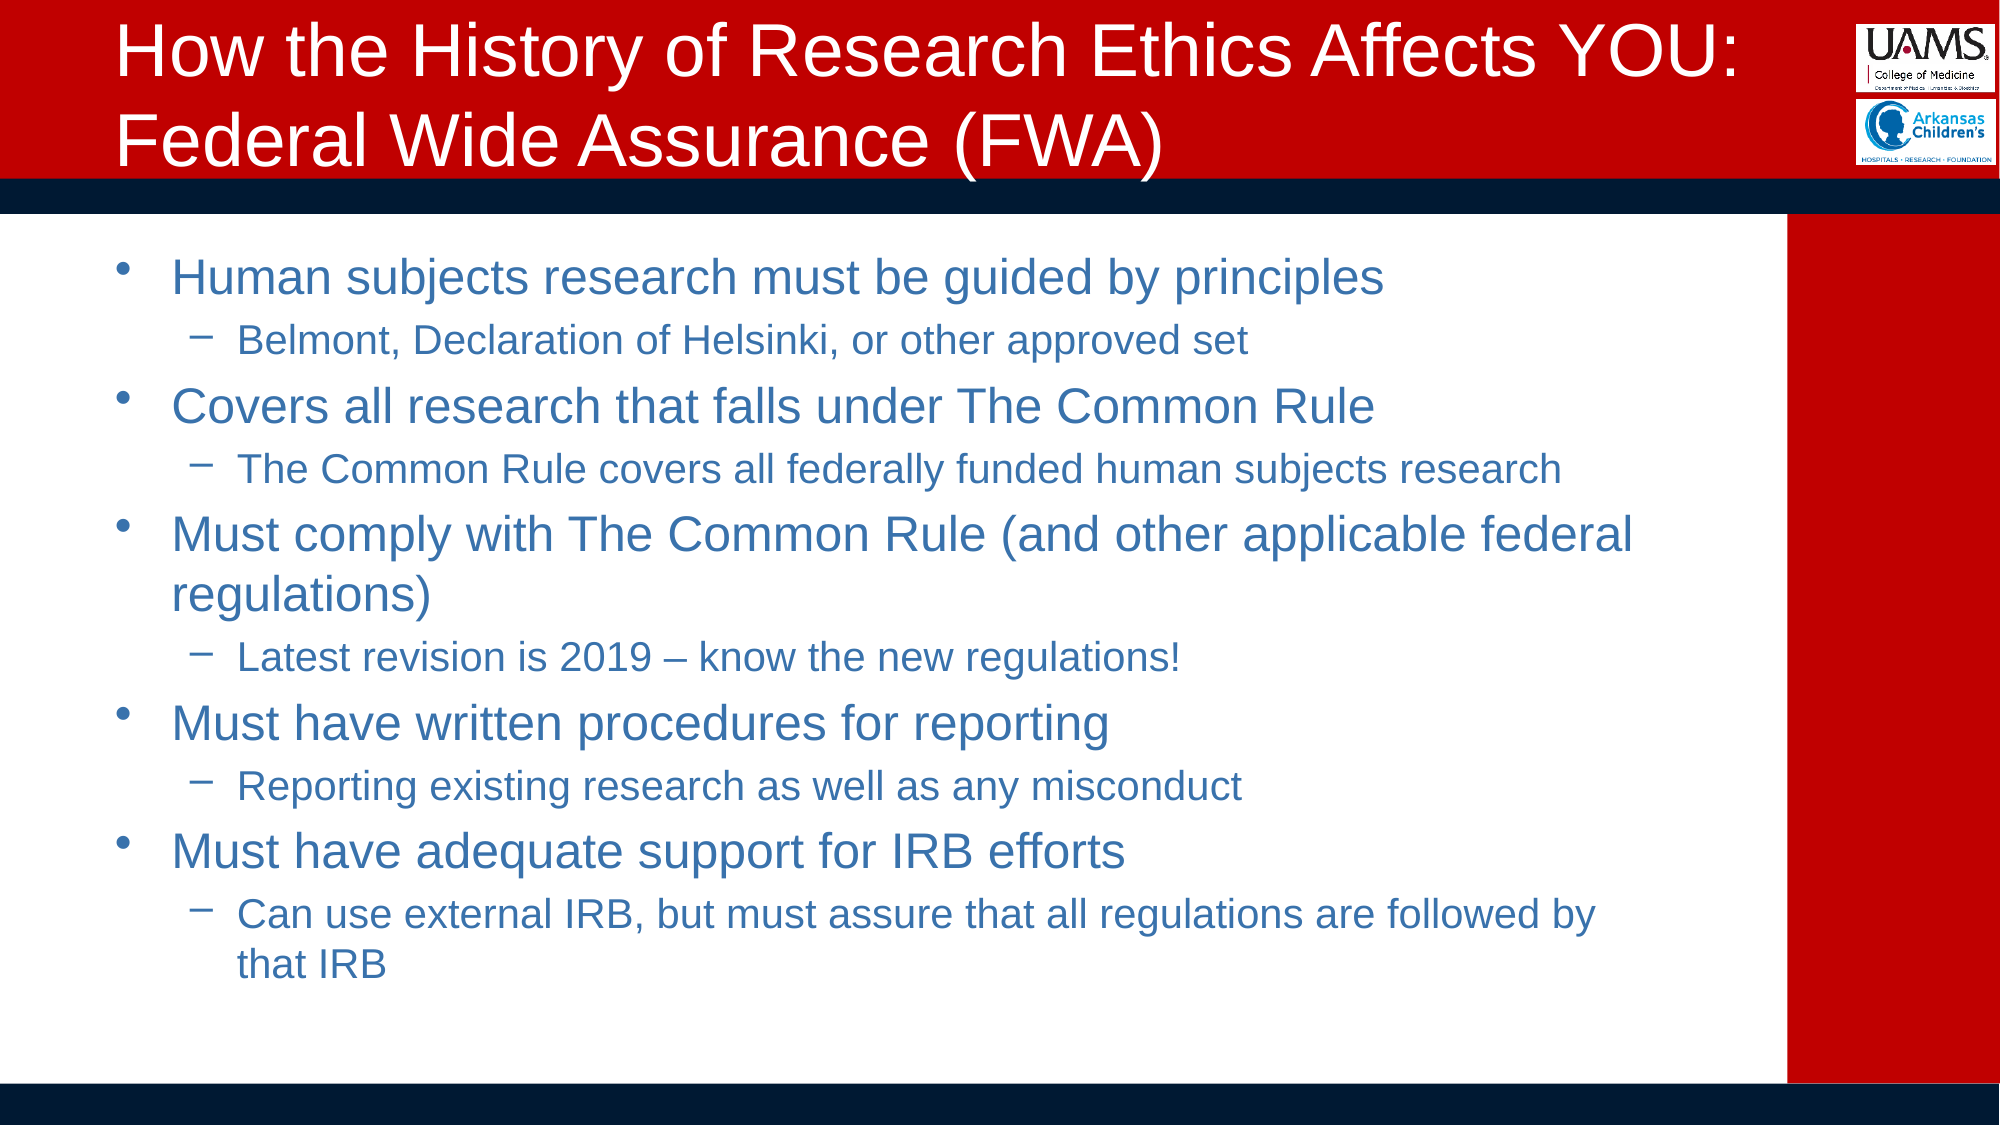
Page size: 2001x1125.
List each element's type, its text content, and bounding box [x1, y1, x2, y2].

title How the History of Research Ethics Affects YOU: Federal Wide Assurance (FWA) [99, 8, 1775, 174]
list Human subjects research must be guided by principles Belmont, Declaration of Helsinki, or other approved set Covers all research that falls under The Common Rule The Common Rule covers all federally funded human subjects research Must comply with The Common Rule (and other applicable federal regulations) Latest revision is 2019 – know the new regulations! Must have written procedures for reporting Reporting existing research as well as any misconduct Must have adequate support for IRB efforts Can use external IRB, but must assure that all regulations are followed by that IRB [99, 237, 1675, 1059]
picture [1856, 24, 1995, 93]
picture [1856, 99, 1996, 165]
